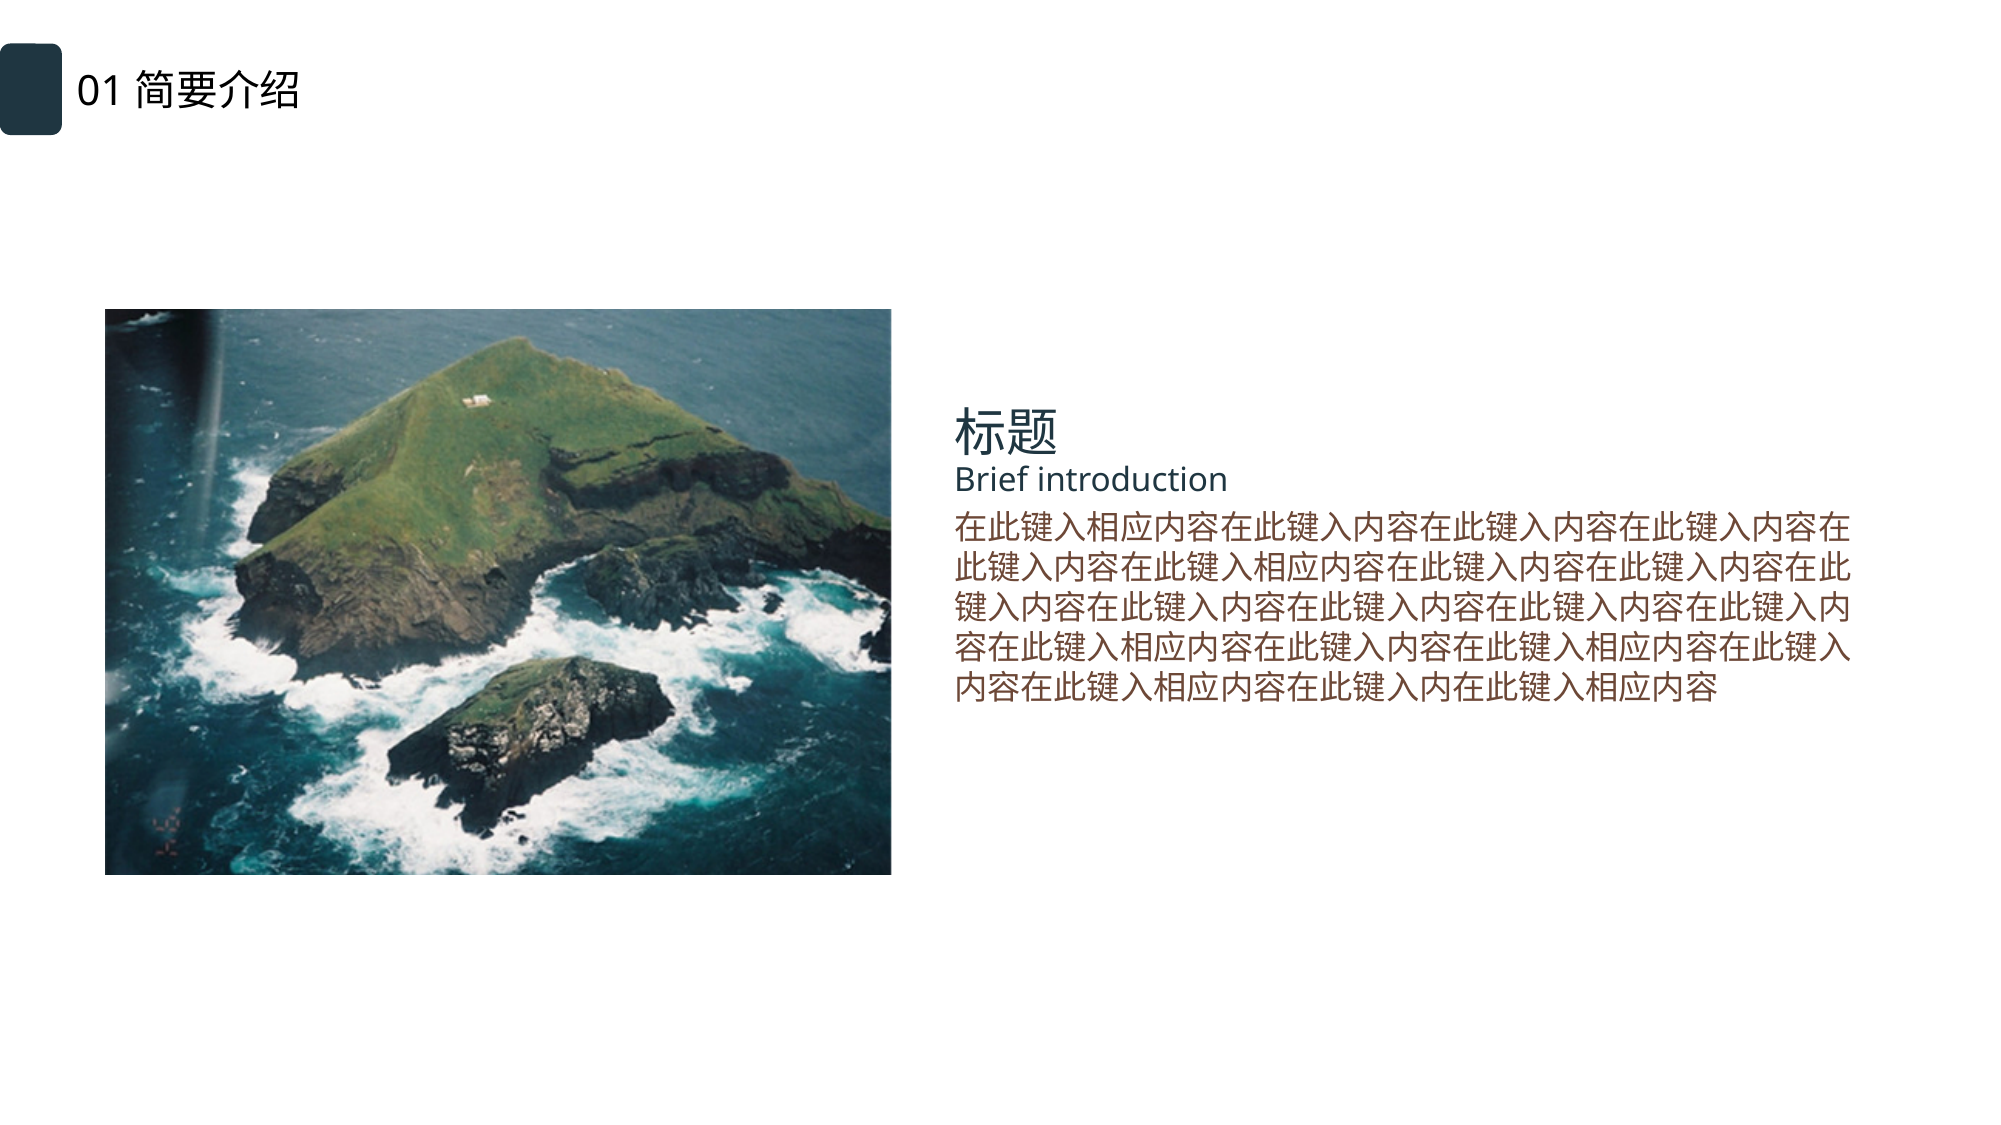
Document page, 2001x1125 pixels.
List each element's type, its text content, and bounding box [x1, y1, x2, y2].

text_box [0, 42, 63, 137]
text_box 01简要介绍 [61, 56, 471, 122]
text_box Brief introduction [939, 450, 1324, 506]
picture [104, 309, 892, 875]
text_box 标题 在此键入相应内容在此键入内容在此键入内容在此键入内容在此键入内容在此键入相应内容在此键入内容在此键入内容在此键入内容在此键入内容在此键入内容在此键入内容在此键入内容在此键入相应内容在此键入内容在此键入相应内容在此键入内容在此键入相应内容在此键入内在此键入相应内容 [939, 391, 1872, 759]
